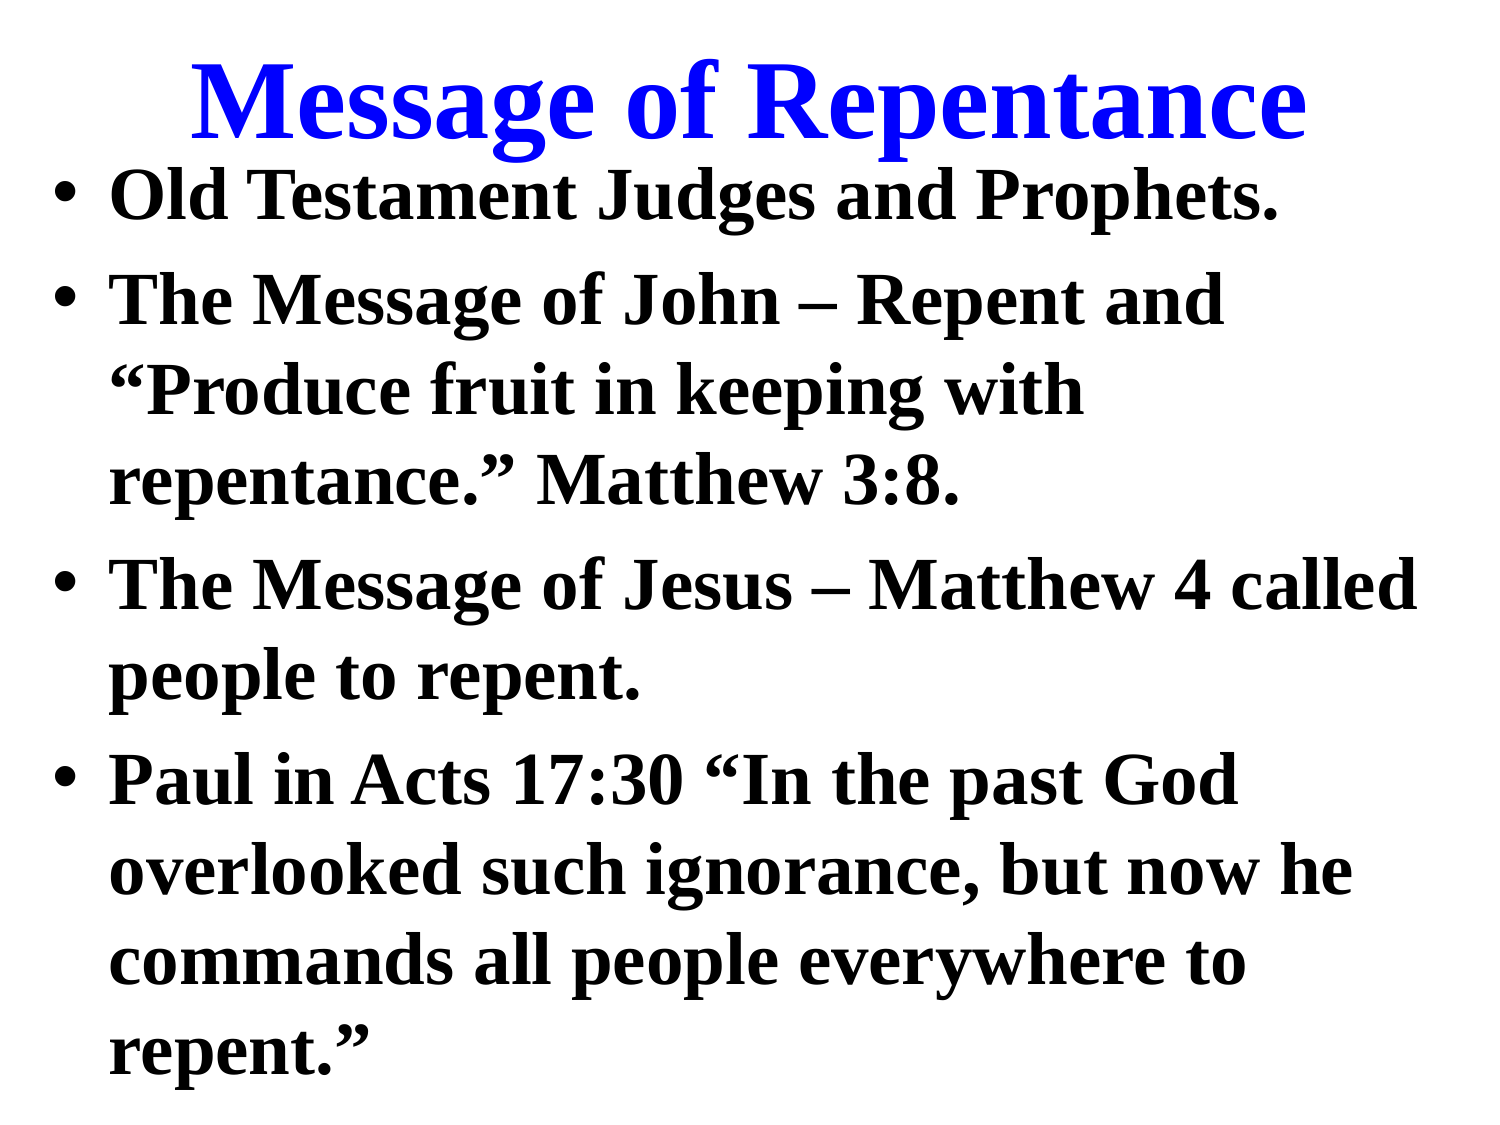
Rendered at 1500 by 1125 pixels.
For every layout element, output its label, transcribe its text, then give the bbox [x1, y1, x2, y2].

list Old Testament Judges and Prophets. The Message of John – Repent and “Produce fruit in keeping with repentance.” Matthew 3:8. The Message of Jesus – Matthew 4 called people to repent. Paul in Acts 17:30 “In the past God overlooked such ignorance, but now he commands all people everywhere to repent.” [37, 137, 1475, 930]
title Message of Repentance [75, 0, 1425, 137]
